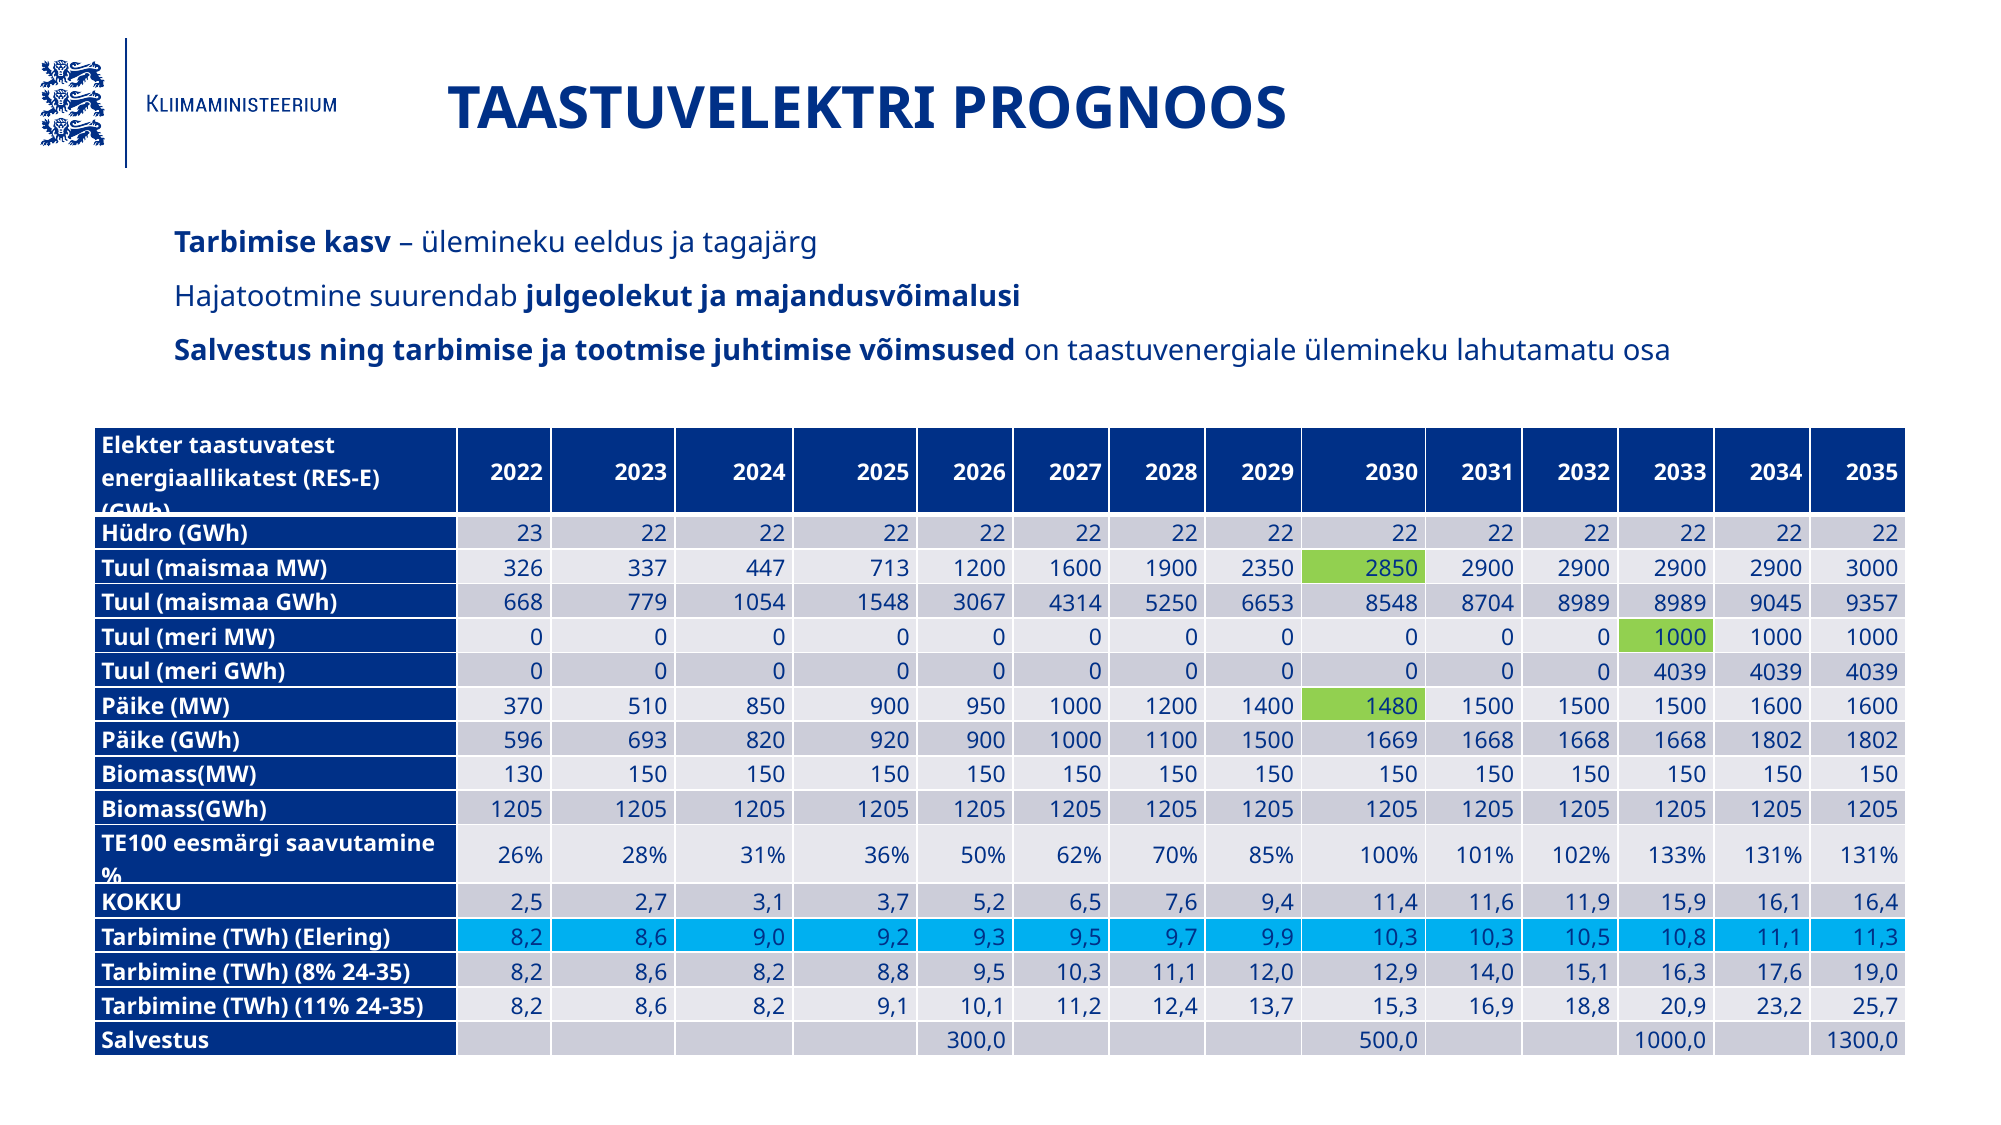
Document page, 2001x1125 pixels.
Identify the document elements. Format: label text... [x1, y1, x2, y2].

table_cell Tarbimine (TWh) (Elering) [95, 919, 456, 951]
table_cell 100% [1302, 825, 1425, 882]
table_cell 11,1 [1715, 919, 1809, 951]
table_cell 4039 [1811, 653, 1905, 686]
table_cell 0 [918, 653, 1012, 686]
table_cell 1000 [1014, 722, 1108, 755]
table_cell 1600 [1715, 688, 1809, 720]
table_cell 0 [794, 653, 916, 686]
table_cell 22 [676, 517, 792, 548]
table_cell 22 [1523, 517, 1617, 548]
table_cell 0 [552, 619, 674, 652]
table_cell 10,3 [1014, 953, 1108, 986]
table_cell 2900 [1426, 550, 1521, 583]
table_cell 4039 [1715, 653, 1809, 686]
table_header 2024 [676, 428, 792, 512]
table_cell 1205 [676, 791, 792, 824]
table_cell 326 [458, 550, 550, 583]
table_cell 1054 [676, 584, 792, 617]
table_cell 22 [1110, 517, 1204, 548]
table_cell 150 [918, 757, 1012, 789]
table_cell 596 [458, 722, 550, 755]
table_cell 9,4 [1206, 884, 1301, 917]
table_cell 8,8 [794, 953, 916, 986]
table_cell 70% [1110, 825, 1204, 882]
table_cell 6,5 [1014, 884, 1108, 917]
table_cell 11,6 [1426, 884, 1521, 917]
table_cell 1100 [1110, 722, 1204, 755]
table_cell 11,2 [1014, 988, 1108, 1020]
table_cell 19,0 [1811, 953, 1905, 986]
table_cell Tuul (maismaa GWh) [95, 584, 456, 617]
table_header 2033 [1619, 428, 1713, 512]
table_cell 9,9 [1206, 919, 1301, 951]
table_cell 130 [458, 757, 550, 789]
table_cell 9,7 [1110, 919, 1204, 951]
table_cell 10,8 [1619, 919, 1713, 951]
table_cell 150 [1302, 757, 1425, 789]
table_cell 1000 [1014, 688, 1108, 720]
table_cell 8,2 [676, 988, 792, 1020]
table_cell 6653 [1206, 584, 1301, 617]
table_cell 0 [918, 619, 1012, 652]
table_cell Tuul (meri MW) [95, 619, 456, 652]
table_cell 8,6 [552, 953, 674, 986]
table_cell 2,7 [552, 884, 674, 917]
table_cell 1205 [1811, 791, 1905, 824]
table_cell 22 [1302, 517, 1425, 548]
table_cell 0 [1426, 619, 1521, 652]
table_cell 0 [458, 619, 550, 652]
table_cell 131% [1811, 825, 1905, 882]
table_cell 9045 [1715, 584, 1809, 617]
table_cell Tarbimine (TWh) (8% 24-35) [95, 953, 456, 986]
table_cell 12,0 [1206, 953, 1301, 986]
table_cell 16,1 [1715, 884, 1809, 917]
table_cell 1500 [1426, 688, 1521, 720]
table_cell 0 [1523, 619, 1617, 652]
table_cell 26% [458, 825, 550, 882]
table_cell 4314 [1014, 584, 1108, 617]
table_cell 1205 [552, 791, 674, 824]
table_cell 9,1 [794, 988, 916, 1020]
table_cell 0 [1014, 653, 1108, 686]
table_header 2035 [1811, 428, 1905, 512]
table_cell [552, 1022, 674, 1055]
table_cell 779 [552, 584, 674, 617]
table_cell 10,3 [1302, 919, 1425, 951]
table_cell 3,7 [794, 884, 916, 917]
table_cell 8,2 [458, 988, 550, 1020]
table_cell [1523, 1022, 1617, 1055]
table_cell 8989 [1523, 584, 1617, 617]
table_cell Tuul (maismaa MW) [95, 550, 456, 583]
table_cell 150 [794, 757, 916, 789]
table_cell 1205 [1619, 791, 1713, 824]
table_cell 11,1 [1110, 953, 1204, 986]
table_cell [1206, 1022, 1301, 1055]
table_cell 9,0 [676, 919, 792, 951]
table_cell [794, 1022, 916, 1055]
table_cell 3000 [1811, 550, 1905, 583]
table_cell 1205 [1426, 791, 1521, 824]
table_cell 920 [794, 722, 916, 755]
table_cell 1900 [1110, 550, 1204, 583]
table_cell 0 [552, 653, 674, 686]
table_cell 1000 [1811, 619, 1905, 652]
table_cell 12,9 [1302, 953, 1425, 986]
table_cell Tuul (meri GWh) [95, 653, 456, 686]
table_cell 8,6 [552, 988, 674, 1020]
table_cell 23 [458, 517, 550, 548]
table_cell 11,9 [1523, 884, 1617, 917]
table_cell 85% [1206, 825, 1301, 882]
table_cell [1426, 1022, 1521, 1055]
table_cell 10,3 [1426, 919, 1521, 951]
table_cell 693 [552, 722, 674, 755]
table_cell 9,3 [918, 919, 1012, 951]
table_cell 23,2 [1715, 988, 1809, 1020]
table_cell 22 [1426, 517, 1521, 548]
table_cell 22 [1014, 517, 1108, 548]
table_cell 50% [918, 825, 1012, 882]
table_cell 22 [1811, 517, 1905, 548]
table_header 2023 [552, 428, 674, 512]
table_cell 28% [552, 825, 674, 882]
table_cell 150 [1426, 757, 1521, 789]
table_cell 0 [1302, 653, 1425, 686]
table_cell 0 [1523, 653, 1617, 686]
table_cell 1669 [1302, 722, 1425, 755]
table_cell 300,0 [918, 1022, 1012, 1055]
table_cell 1668 [1426, 722, 1521, 755]
table_cell 3067 [918, 584, 1012, 617]
picture [40, 38, 336, 168]
table_cell 5,2 [918, 884, 1012, 917]
table_cell 15,1 [1523, 953, 1617, 986]
table_header 2030 [1302, 428, 1425, 512]
table_cell 0 [1110, 619, 1204, 652]
table_cell 713 [794, 550, 916, 583]
table_cell 1000,0 [1619, 1022, 1713, 1055]
table_cell 16,9 [1426, 988, 1521, 1020]
table_cell 950 [918, 688, 1012, 720]
table_cell 0 [676, 653, 792, 686]
table_cell 16,4 [1811, 884, 1905, 917]
table_cell 0 [794, 619, 916, 652]
table_cell 1000 [1715, 619, 1809, 652]
table_cell 18,8 [1523, 988, 1617, 1020]
table_cell Salvestus [95, 1022, 456, 1055]
table_cell [1715, 1022, 1809, 1055]
table_cell 1668 [1523, 722, 1617, 755]
table_cell 14,0 [1426, 953, 1521, 986]
table_cell 1205 [1302, 791, 1425, 824]
table_cell 1668 [1619, 722, 1713, 755]
table_cell 133% [1619, 825, 1713, 882]
table_cell 2900 [1619, 550, 1713, 583]
table_cell 1500 [1523, 688, 1617, 720]
table_cell 1500 [1619, 688, 1713, 720]
table_cell 11,3 [1811, 919, 1905, 951]
table_header 2031 [1426, 428, 1521, 512]
table_cell 150 [1110, 757, 1204, 789]
table_cell 1205 [1206, 791, 1301, 824]
table_cell [676, 1022, 792, 1055]
table_cell 0 [458, 653, 550, 686]
table_cell 8,2 [458, 953, 550, 986]
table_cell Biomass(MW) [95, 757, 456, 789]
table_cell Päike (MW) [95, 688, 456, 720]
table_cell 15,9 [1619, 884, 1713, 917]
table_cell 0 [1206, 619, 1301, 652]
table_cell 17,6 [1715, 953, 1809, 986]
table_cell 447 [676, 550, 792, 583]
table_cell 22 [794, 517, 916, 548]
table_cell 1600 [1811, 688, 1905, 720]
text_box Tarbimise kasv – ülemineku eeldus ja tagajärg Hajatootmine suurendab julgeolekut ja majandusvõimalusi Salvestus ning tarbimise ja tootmise juhtimise võimsused on taastuvenergiale ülemineku lahutamatu osa [159, 213, 1784, 374]
table_cell 9,5 [1014, 919, 1108, 951]
table_cell 1400 [1206, 688, 1301, 720]
table_header 2029 [1206, 428, 1301, 512]
table_cell 1500 [1206, 722, 1301, 755]
table_cell TE100 eesmärgi saavutamine % [95, 825, 456, 882]
table_cell 0 [1110, 653, 1204, 686]
table_cell 2350 [1206, 550, 1301, 583]
table_cell 1205 [794, 791, 916, 824]
table_cell 1802 [1715, 722, 1809, 755]
table_cell 131% [1715, 825, 1809, 882]
table_cell Hüdro (GWh) [95, 517, 456, 548]
table_cell 13,7 [1206, 988, 1301, 1020]
table_cell 22 [1715, 517, 1809, 548]
table_cell 20,9 [1619, 988, 1713, 1020]
table_cell 62% [1014, 825, 1108, 882]
table_cell 150 [676, 757, 792, 789]
table_cell 0 [676, 619, 792, 652]
table_cell 11,4 [1302, 884, 1425, 917]
table_cell 2900 [1715, 550, 1809, 583]
table_cell 8,6 [552, 919, 674, 951]
table_cell 150 [1206, 757, 1301, 789]
table_cell 1205 [1715, 791, 1809, 824]
table_cell 1000 [1619, 619, 1713, 652]
table_cell 22 [552, 517, 674, 548]
table_cell 2,5 [458, 884, 550, 917]
table_cell 1200 [918, 550, 1012, 583]
table_cell 3,1 [676, 884, 792, 917]
table_header 2034 [1715, 428, 1809, 512]
table_cell 510 [552, 688, 674, 720]
table_cell 10,5 [1523, 919, 1617, 951]
table_cell 1600 [1014, 550, 1108, 583]
table_cell 1205 [1014, 791, 1108, 824]
table_cell 0 [1206, 653, 1301, 686]
table_cell 1802 [1811, 722, 1905, 755]
text_box TAASTUVELEKTRI PROGNOOS [432, 70, 2000, 190]
table_cell 16,3 [1619, 953, 1713, 986]
table_cell 8989 [1619, 584, 1713, 617]
table_cell 500,0 [1302, 1022, 1425, 1055]
table_cell 8,2 [676, 953, 792, 986]
table_cell 668 [458, 584, 550, 617]
table_cell 337 [552, 550, 674, 583]
table_cell 150 [1715, 757, 1809, 789]
table_cell 102% [1523, 825, 1617, 882]
table_cell 1200 [1110, 688, 1204, 720]
table_cell 9,2 [794, 919, 916, 951]
table_cell 1205 [918, 791, 1012, 824]
table_cell 0 [1302, 619, 1425, 652]
table_cell Tarbimine (TWh) (11% 24-35) [95, 988, 456, 1020]
table_cell 8,2 [458, 919, 550, 951]
table_header 2022 [458, 428, 550, 512]
table_cell [458, 1022, 550, 1055]
table_cell 4039 [1619, 653, 1713, 686]
table_cell 150 [552, 757, 674, 789]
table_cell 36% [794, 825, 916, 882]
table_cell 150 [1014, 757, 1108, 789]
table_cell 8548 [1302, 584, 1425, 617]
table_cell Päike (GWh) [95, 722, 456, 755]
table_header 2026 [918, 428, 1012, 512]
table_cell 22 [1619, 517, 1713, 548]
table_cell 850 [676, 688, 792, 720]
table_cell 2850 [1302, 550, 1425, 583]
table_cell 5250 [1110, 584, 1204, 617]
table_cell [1014, 1022, 1108, 1055]
table_cell 22 [918, 517, 1012, 548]
table_cell 0 [1014, 619, 1108, 652]
table_cell 2900 [1523, 550, 1617, 583]
table_cell 150 [1619, 757, 1713, 789]
table_header 2032 [1523, 428, 1617, 512]
table_cell 10,1 [918, 988, 1012, 1020]
table_cell 7,6 [1110, 884, 1204, 917]
table_cell 9357 [1811, 584, 1905, 617]
table_cell 1205 [458, 791, 550, 824]
table_cell 1480 [1302, 688, 1425, 720]
table_cell 0 [1426, 653, 1521, 686]
table_cell KOKKU [95, 884, 456, 917]
table_cell 22 [1206, 517, 1301, 548]
table_header 2027 [1014, 428, 1108, 512]
table_cell 150 [1523, 757, 1617, 789]
table_cell 8704 [1426, 584, 1521, 617]
table_cell 820 [676, 722, 792, 755]
table_header Elekter taastuvatest energiaallikatest (RES-E) (GWh) [95, 428, 456, 512]
table_cell 1205 [1523, 791, 1617, 824]
table_cell 1300,0 [1811, 1022, 1905, 1055]
table_header 2028 [1110, 428, 1204, 512]
table_cell 25,7 [1811, 988, 1905, 1020]
table_cell 31% [676, 825, 792, 882]
table_cell 150 [1811, 757, 1905, 789]
table_cell 900 [918, 722, 1012, 755]
table_cell 15,3 [1302, 988, 1425, 1020]
table_cell [1110, 1022, 1204, 1055]
table_cell 101% [1426, 825, 1521, 882]
table_cell 1548 [794, 584, 916, 617]
table_cell 9,5 [918, 953, 1012, 986]
table_cell 12,4 [1110, 988, 1204, 1020]
table_cell Biomass(GWh) [95, 791, 456, 824]
table_cell 1205 [1110, 791, 1204, 824]
table_cell 370 [458, 688, 550, 720]
table_header 2025 [794, 428, 916, 512]
table_cell 900 [794, 688, 916, 720]
